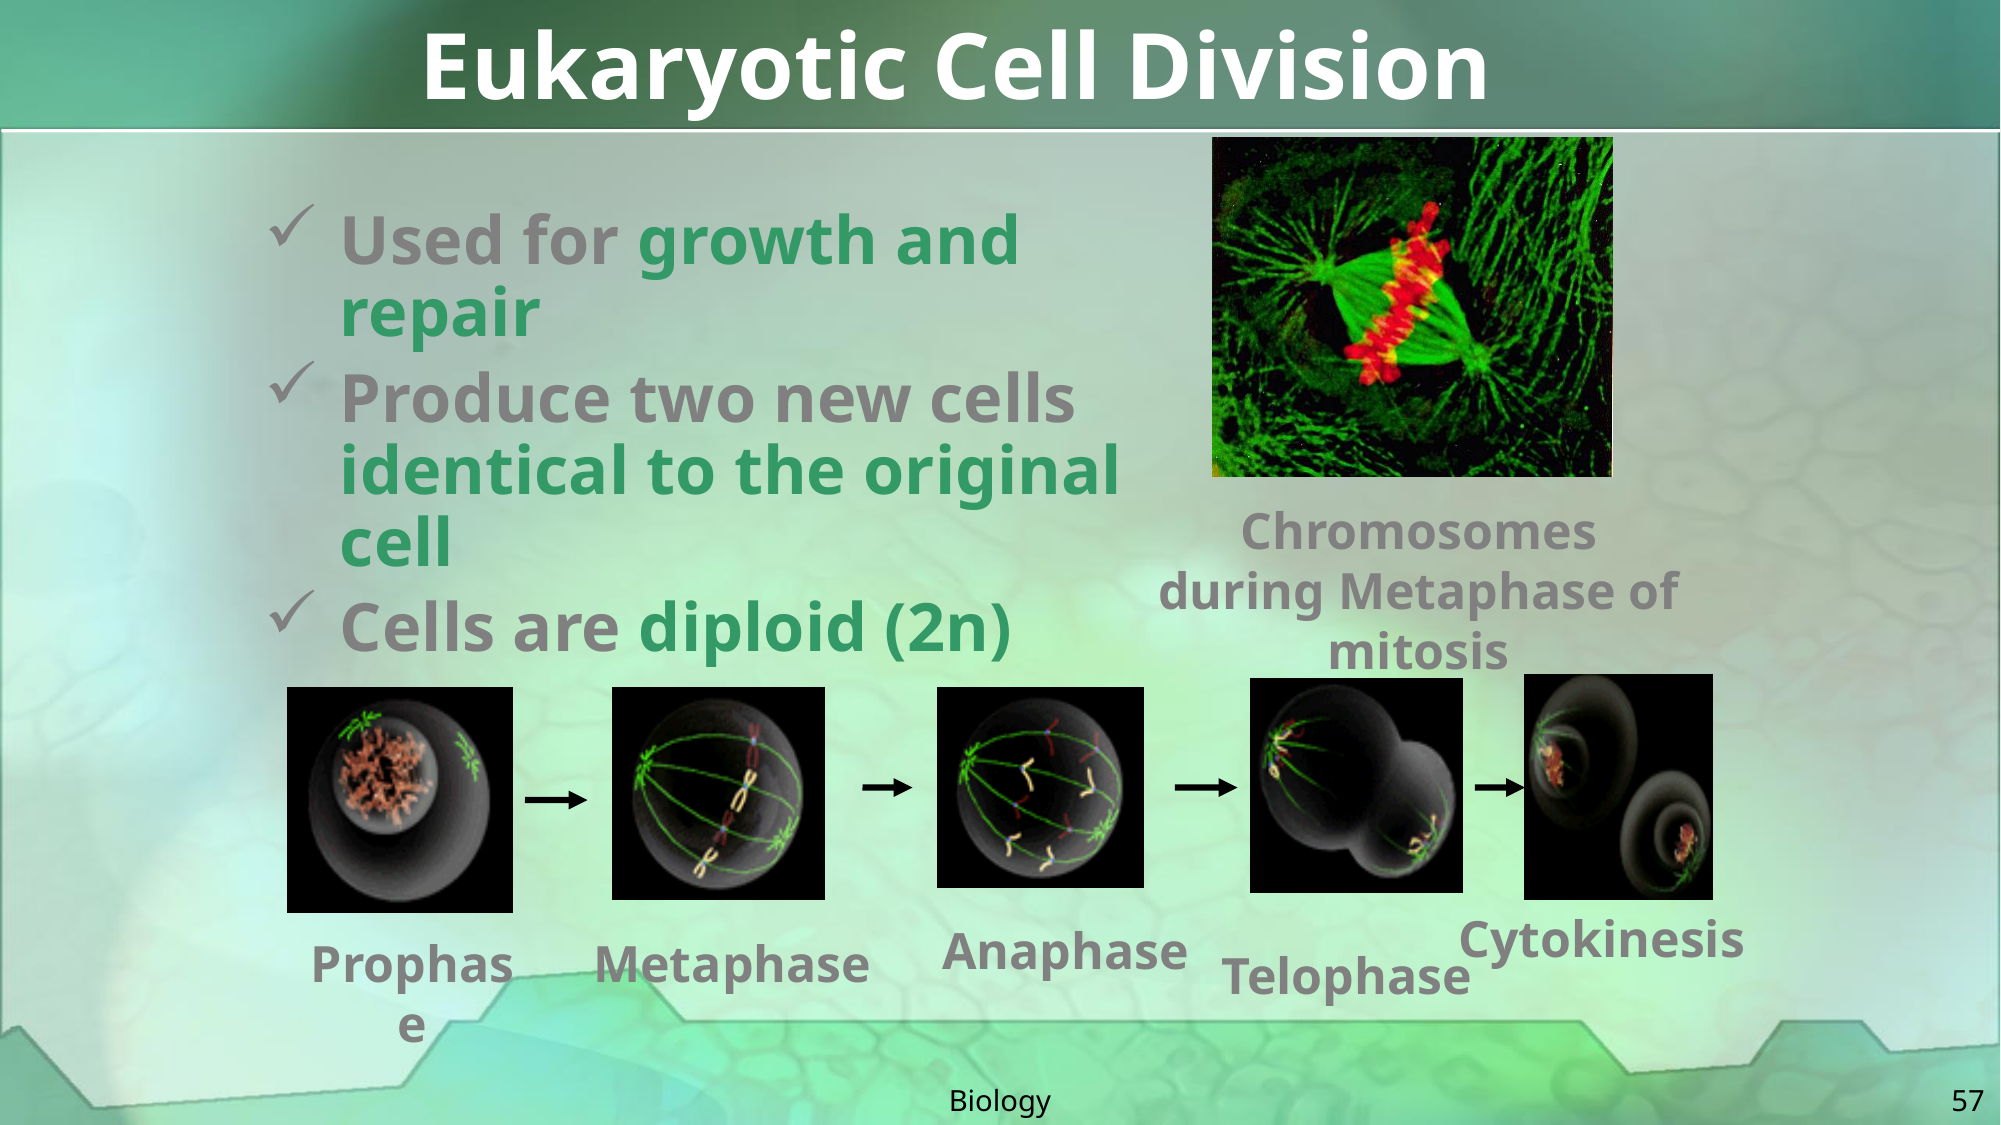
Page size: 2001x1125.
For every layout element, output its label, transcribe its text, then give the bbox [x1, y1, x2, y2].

text_box [862, 781, 913, 794]
text_box Telophase [1206, 937, 1487, 1013]
text_box [1474, 781, 1519, 794]
title Eukaryotic Cell Division [249, 0, 1663, 125]
text_box Cytokinesis [1443, 899, 1760, 975]
footer Biology [683, 1074, 1317, 1125]
text_box Metaphase [578, 924, 886, 1000]
text_box Prophase [287, 924, 538, 1060]
text_box [524, 793, 588, 807]
list Used for growth and repair Produce two new cells identical to the original cell Cells are diploid (2n) [249, 200, 1175, 638]
slide_number 57 [1583, 1074, 2000, 1125]
text_box Chromosomes during Metaphase of mitosis [1137, 492, 1700, 687]
text_box Anaphase [927, 912, 1204, 988]
picture [0, 0, 2001, 1125]
text_box [1174, 781, 1238, 794]
